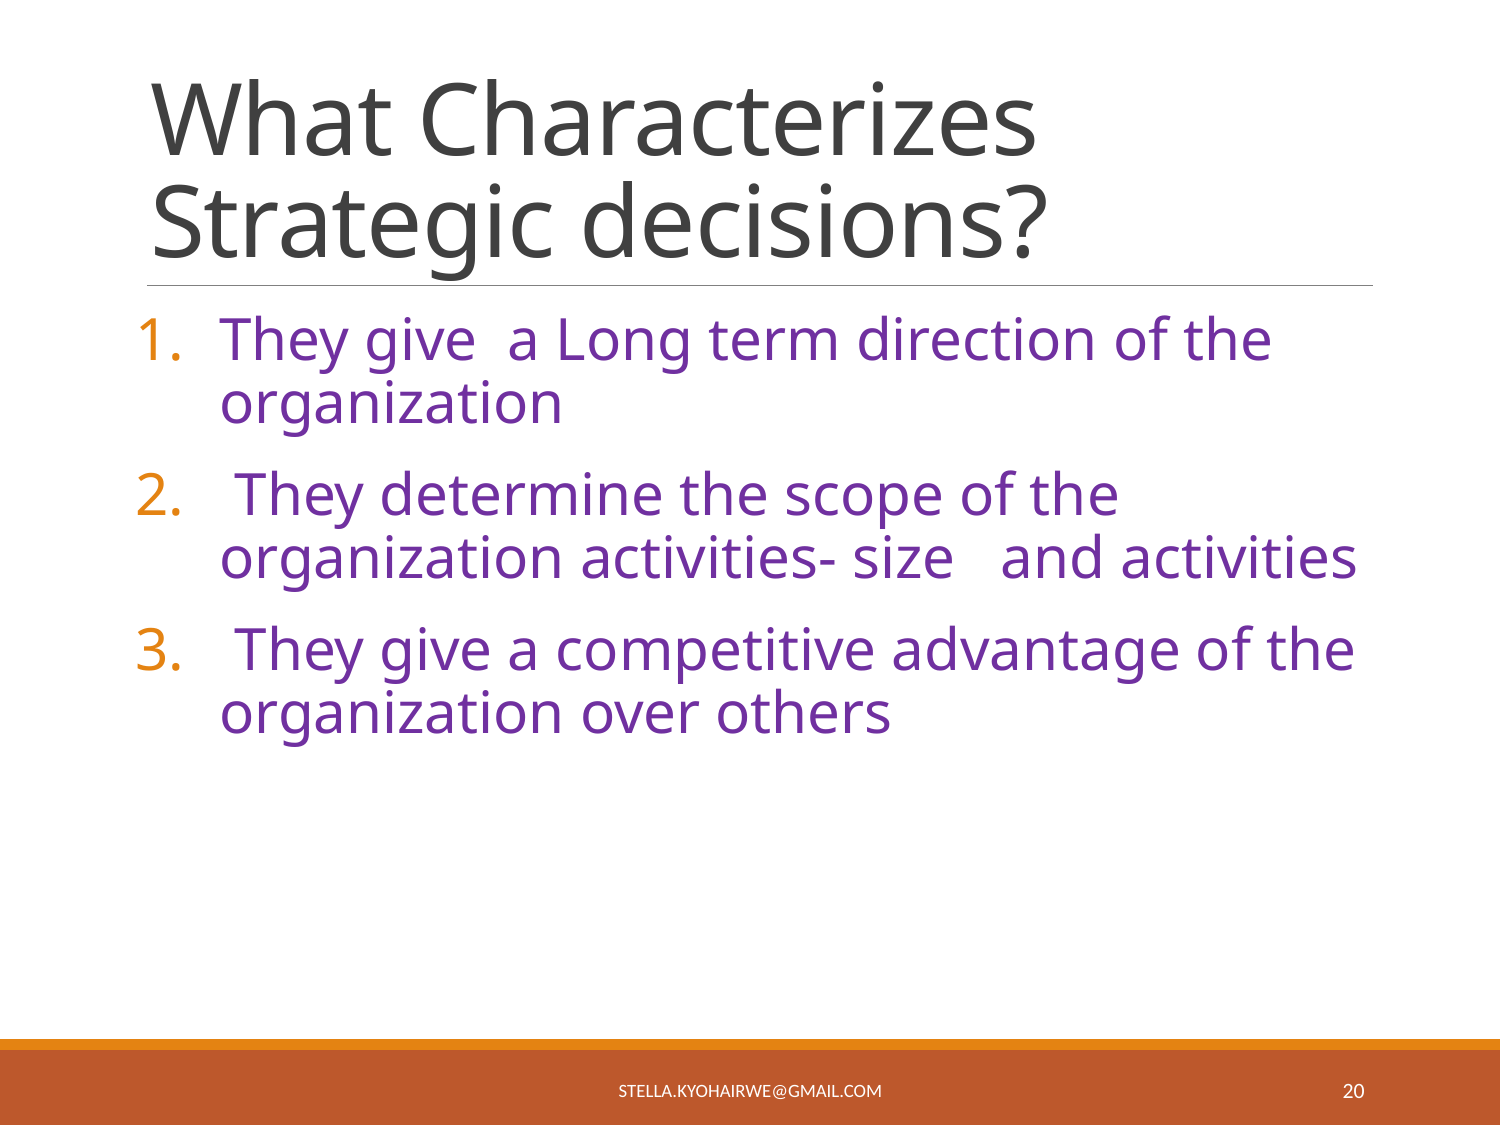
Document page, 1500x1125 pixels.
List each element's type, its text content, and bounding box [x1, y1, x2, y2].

footer stella.kyohairwe@gmail.com [453, 1059, 1047, 1120]
title What Characterizes Strategic decisions? [135, 47, 1373, 285]
slide_number 20 [1218, 1059, 1380, 1120]
list They give a Long term direction of the organization They determine the scope of the organization activities- size and activities They give a competitive advantage of the organization over others [135, 302, 1373, 963]
